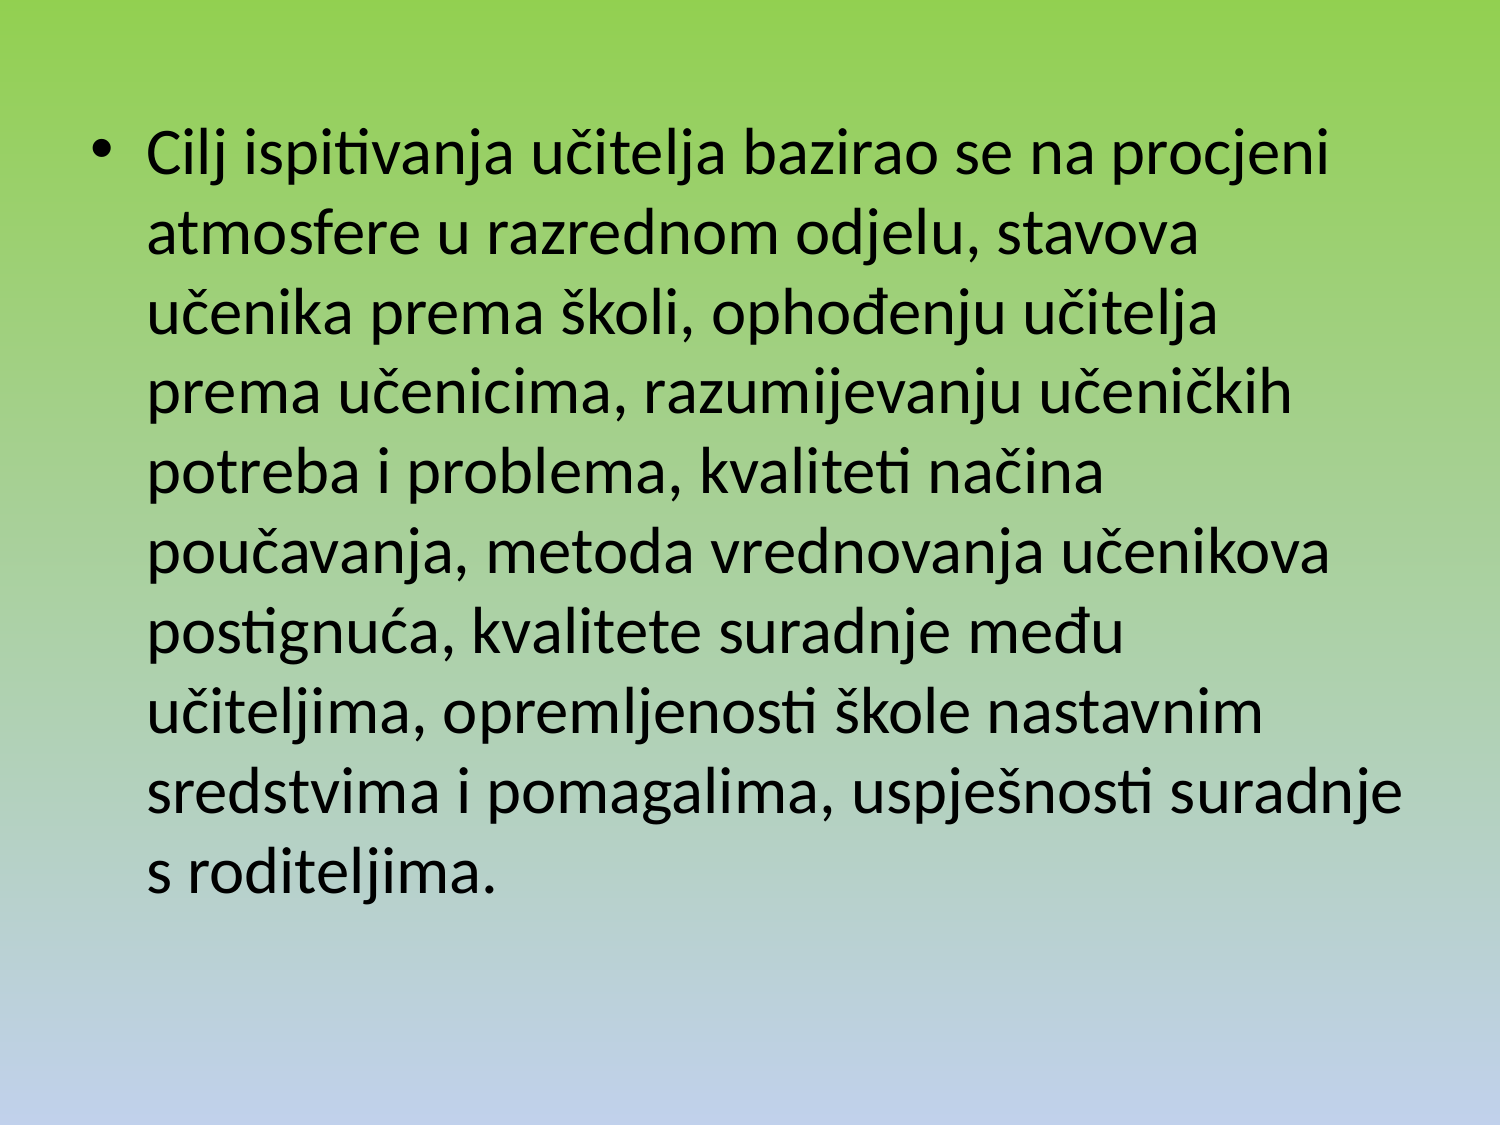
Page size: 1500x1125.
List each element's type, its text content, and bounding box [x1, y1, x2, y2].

list Cilj ispitivanja učitelja bazirao se na procjeni atmosfere u razrednom odjelu, stavova učenika prema školi, ophođenju učitelja prema učenicima, razumijevanju učeničkih potreba i problema, kvaliteti načina poučavanja, metoda vrednovanja učenikova postignuća, kvalitete suradnje među učiteljima, opremljenosti škole nastavnim sredstvima i pomagalima, uspješnosti suradnje s roditeljima. [75, 99, 1425, 1005]
